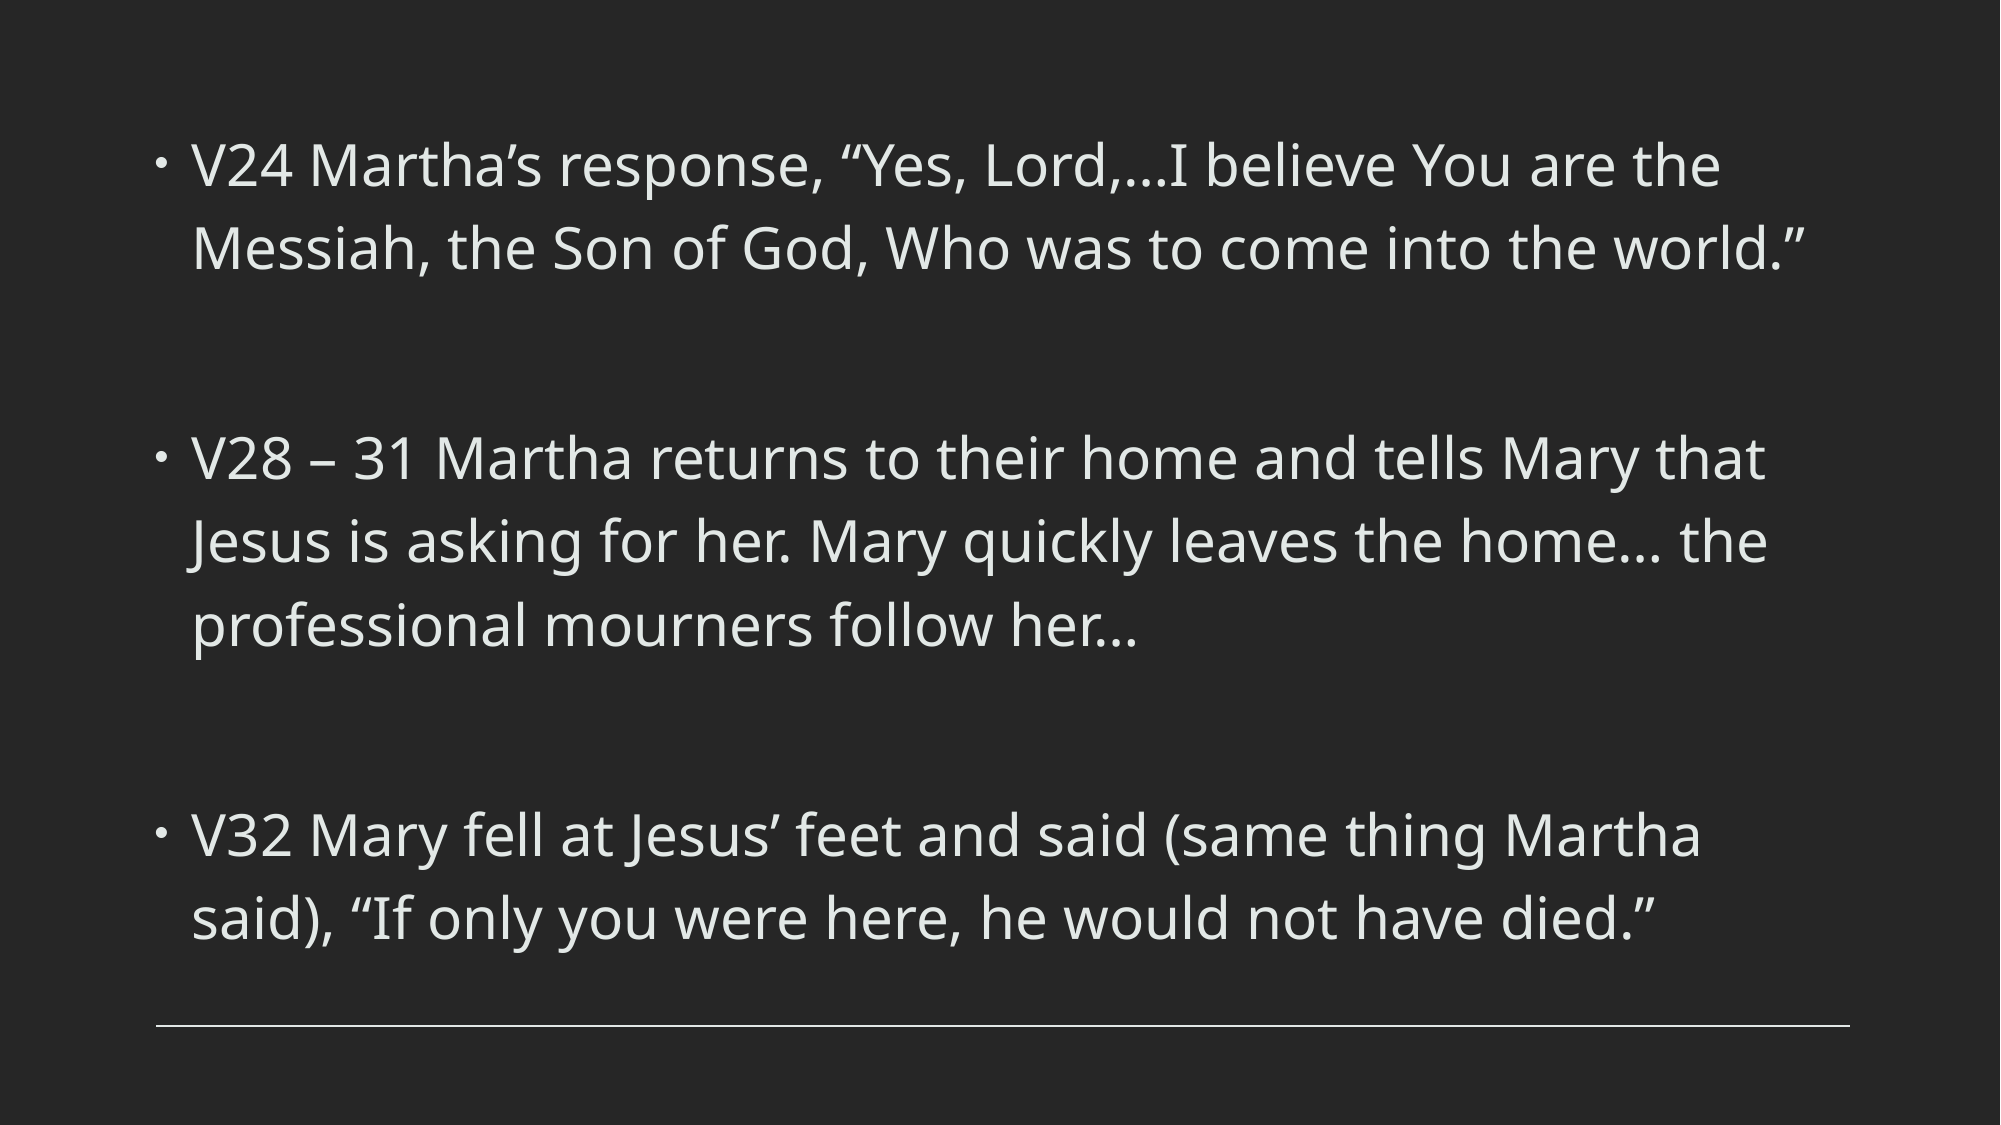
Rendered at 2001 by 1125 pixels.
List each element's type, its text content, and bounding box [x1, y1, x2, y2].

list V24 Martha’s response, “Yes, Lord,…I believe You are the Messiah, the Son of God, Who was to come into the world.” V28 – 31 Martha returns to their home and tells Mary that Jesus is asking for her. Mary quickly leaves the home… the professional mourners follow her… V32 Mary fell at Jesus’ feet and said (same thing Martha said), “If only you were here, he would not have died.” [139, 106, 1850, 980]
